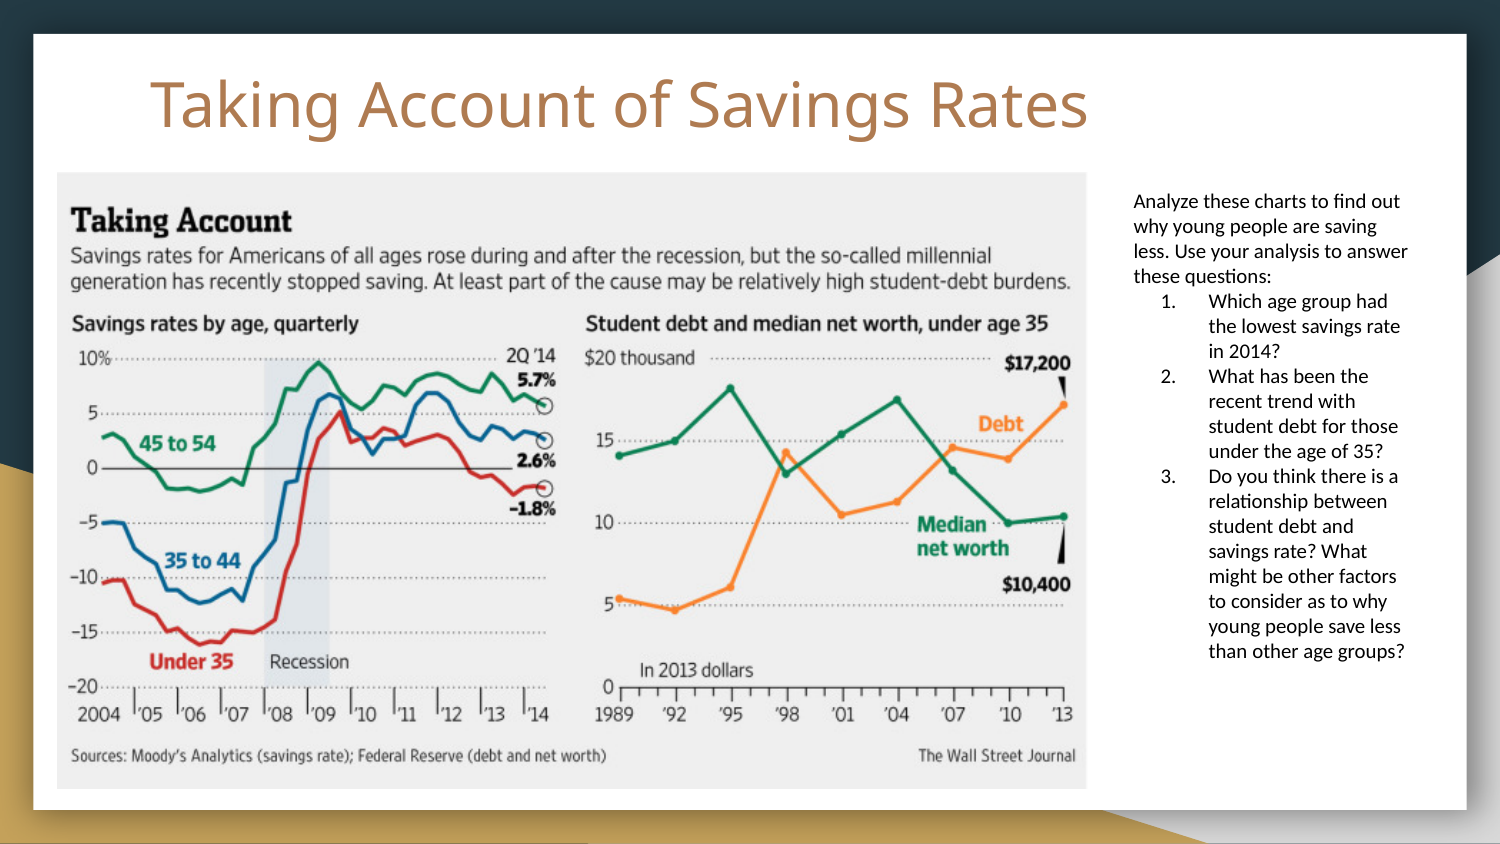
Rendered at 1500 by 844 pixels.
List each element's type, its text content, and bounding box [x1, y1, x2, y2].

picture [57, 172, 1089, 789]
title Taking Account of Savings Rates [135, 50, 1365, 147]
list Analyze these charts to find out why young people are saving less. Use your analysis to answer these questions: Which age group had the lowest savings rate in 2014? What has been the recent trend with student debt for those under the age of 35? Do you think there is a relationship between student debt and savings rate? What might be other factors to consider as to why young people save less than other age groups? [1118, 172, 1433, 769]
